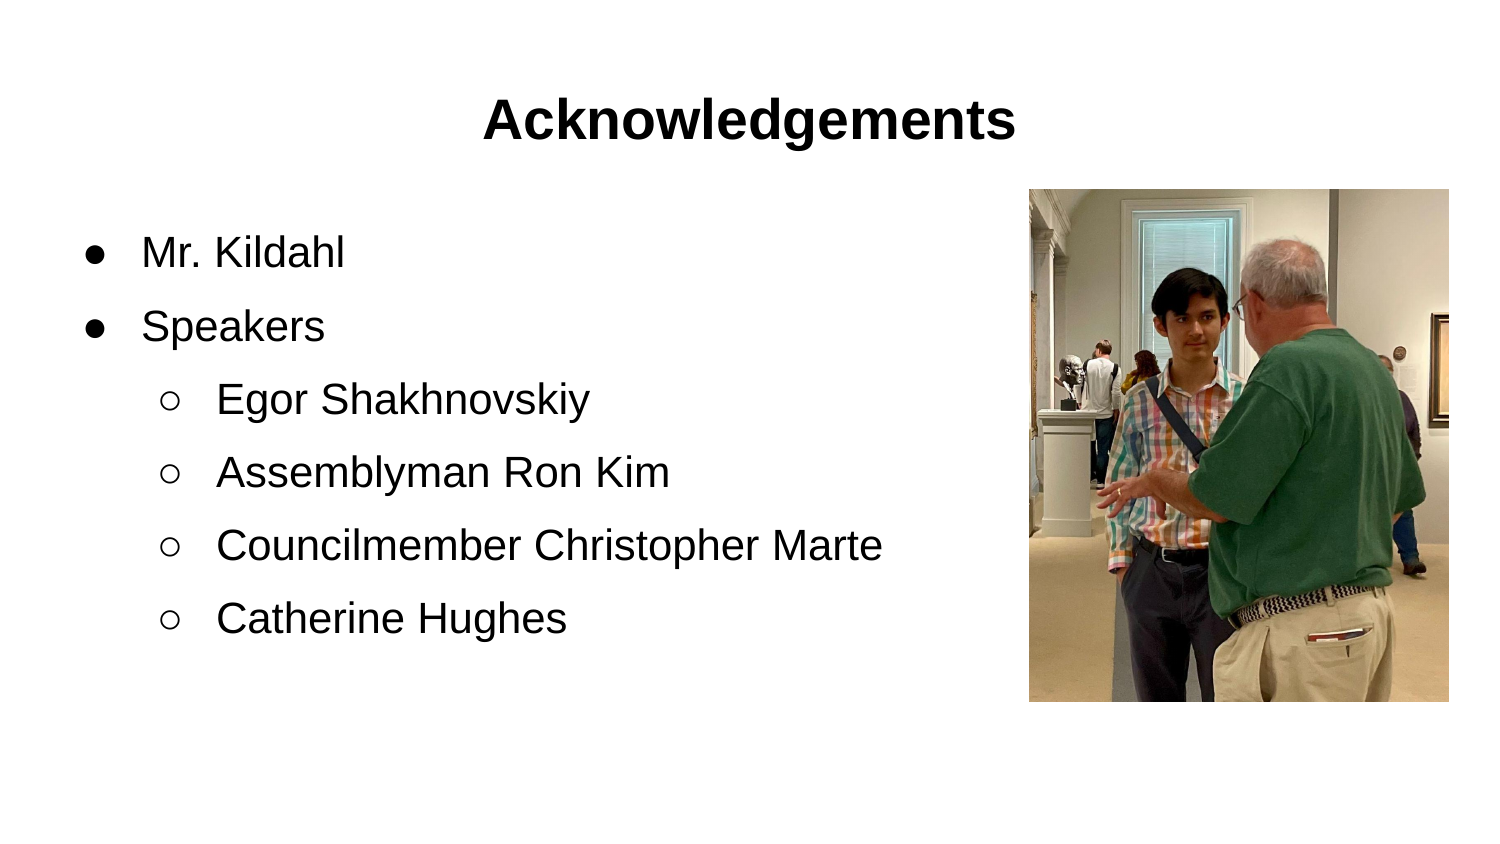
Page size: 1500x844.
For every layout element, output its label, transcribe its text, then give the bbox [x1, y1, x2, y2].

picture [1028, 188, 1450, 702]
title Acknowledgements [51, 72, 1449, 167]
list Mr. Kildahl Speakers Egor Shakhnovskiy Assemblyman Ron Kim Councilmember Christopher Marte Catherine Hughes [51, 189, 1449, 750]
